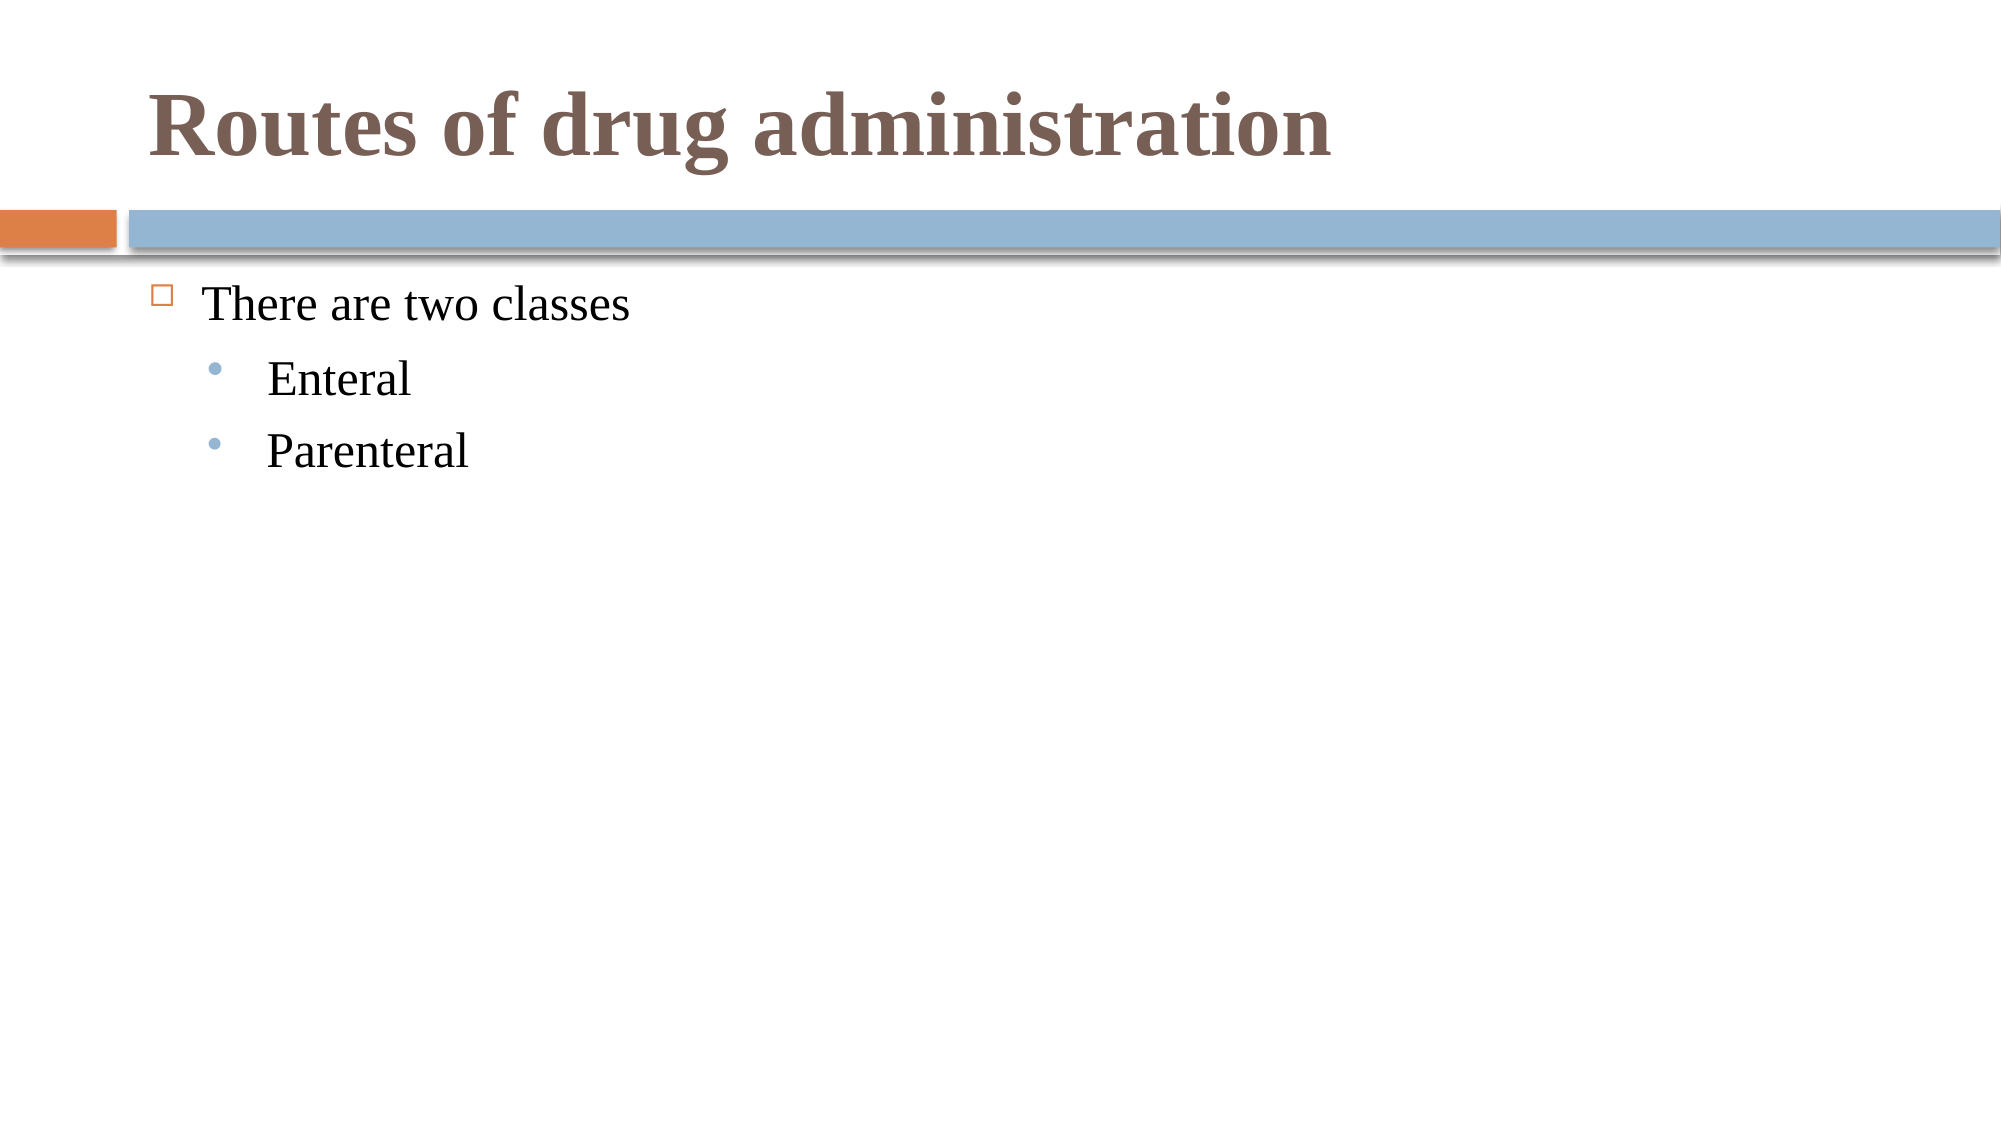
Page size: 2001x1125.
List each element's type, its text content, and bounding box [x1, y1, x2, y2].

title Routes of drug administration [133, 37, 1918, 200]
list There are two classes Enteral Parenteral [133, 262, 1918, 1000]
